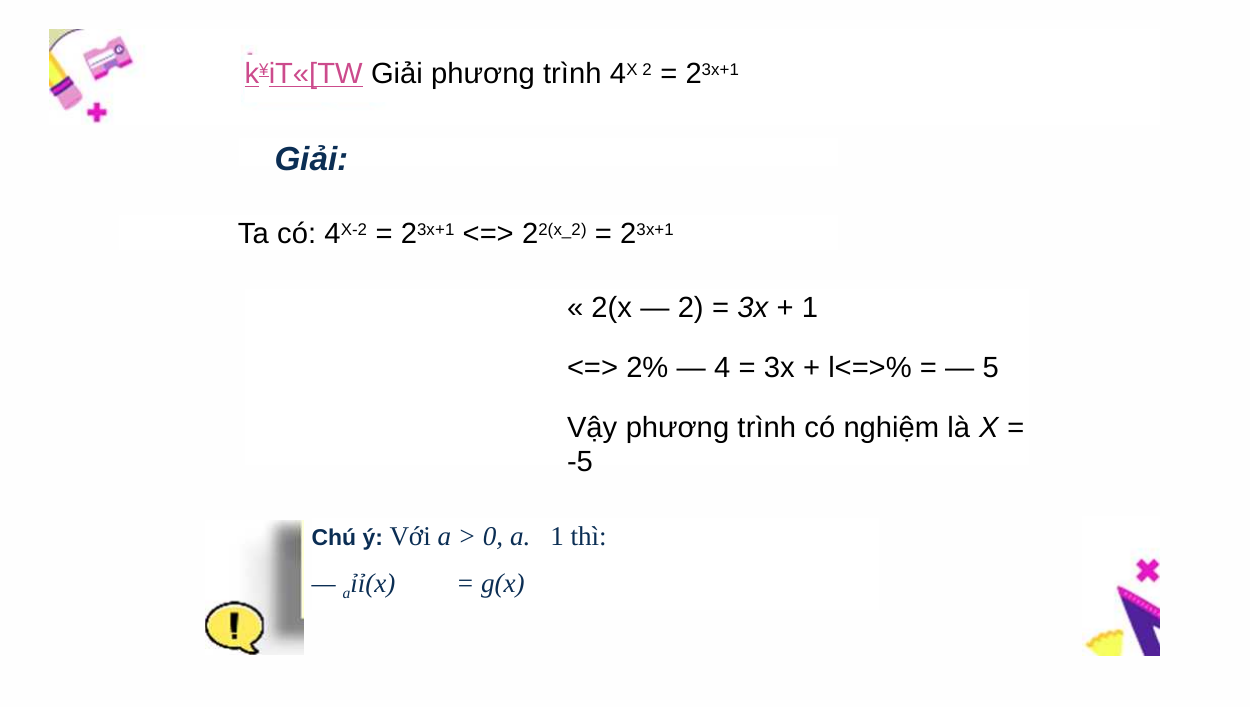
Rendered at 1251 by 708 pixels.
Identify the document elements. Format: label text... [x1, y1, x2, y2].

picture [1081, 516, 1160, 656]
text_box « 2(x — 2) = 3x + 1 <=> 2% — 4 = 3x + l<=>% = — 5 Vậy phương trình có nghiệm là X = -5 [244, 288, 1030, 466]
picture [48, 29, 1160, 126]
text_box Giải: [239, 137, 839, 167]
text_box Chú ý: Với a > 0, a. 1 thì: — aỉỉ(x) = g(x) [311, 517, 880, 611]
picture [205, 520, 305, 655]
text_box Ta có: 4X-2 = 23x+1 <=> 22(x_2) = 23x+1 [118, 214, 839, 251]
